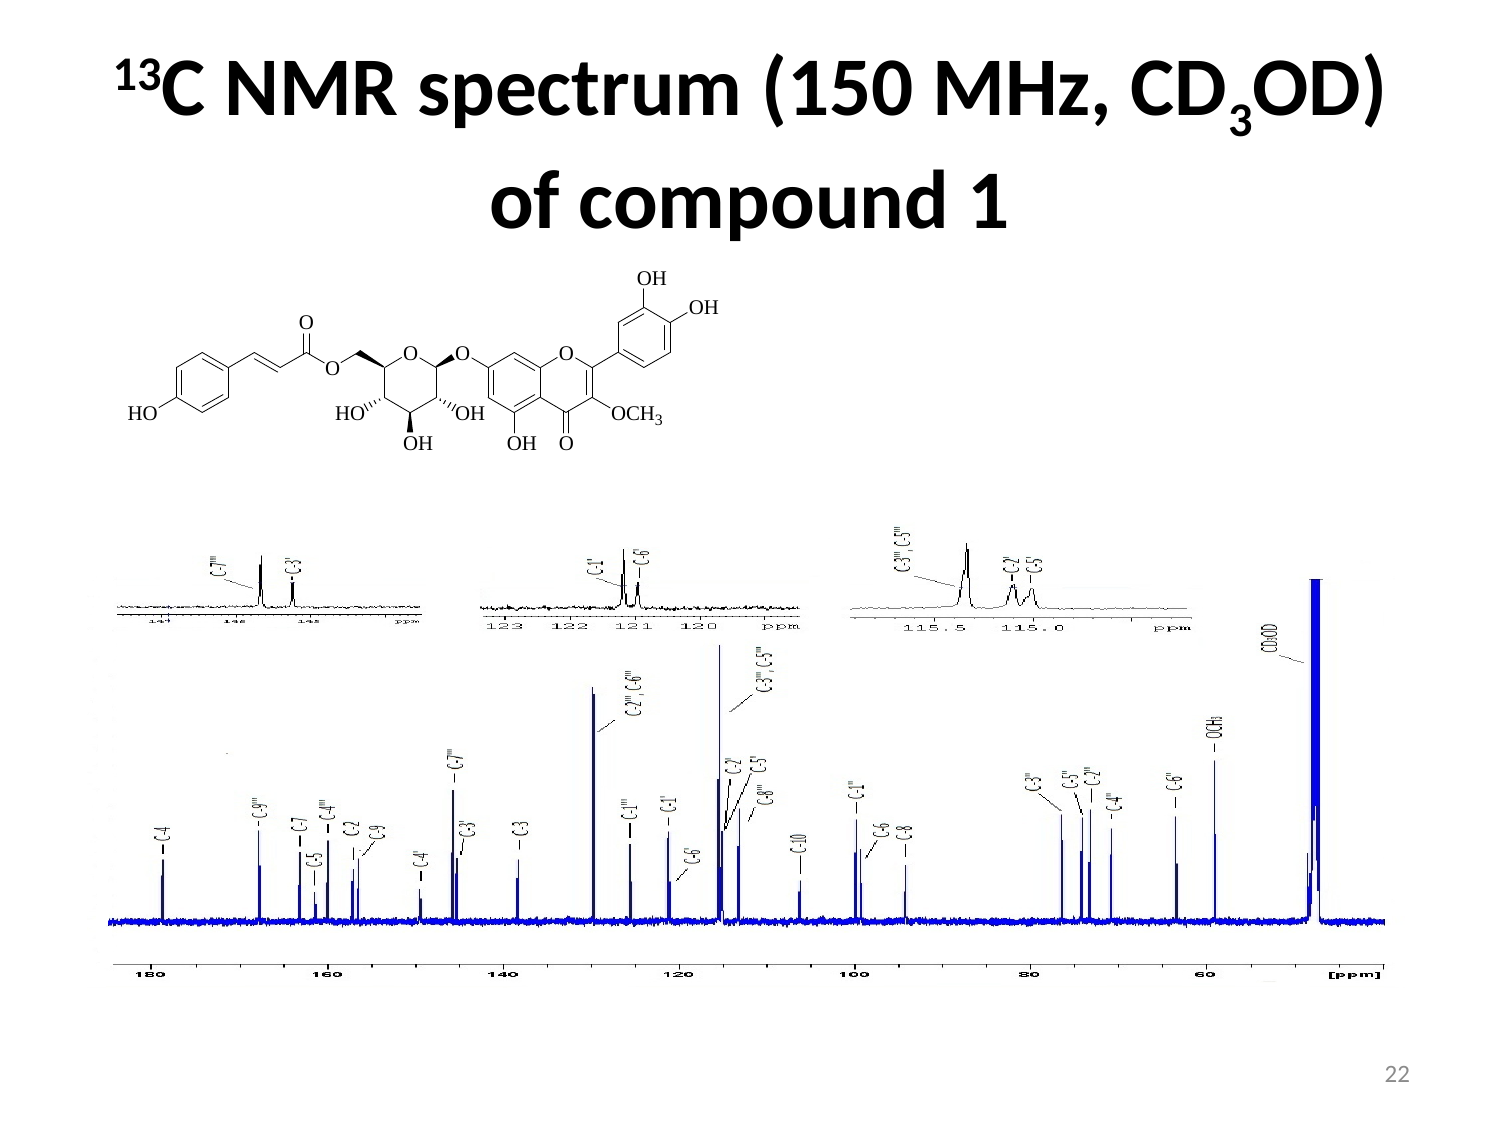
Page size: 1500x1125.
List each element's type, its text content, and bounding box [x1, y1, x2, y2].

slide_number 22 [1074, 1042, 1425, 1103]
title 13C NMR spectrum (150 MHz, CD3OD) of compound 1 [75, 45, 1425, 233]
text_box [123, 266, 723, 455]
picture [86, 514, 1411, 989]
